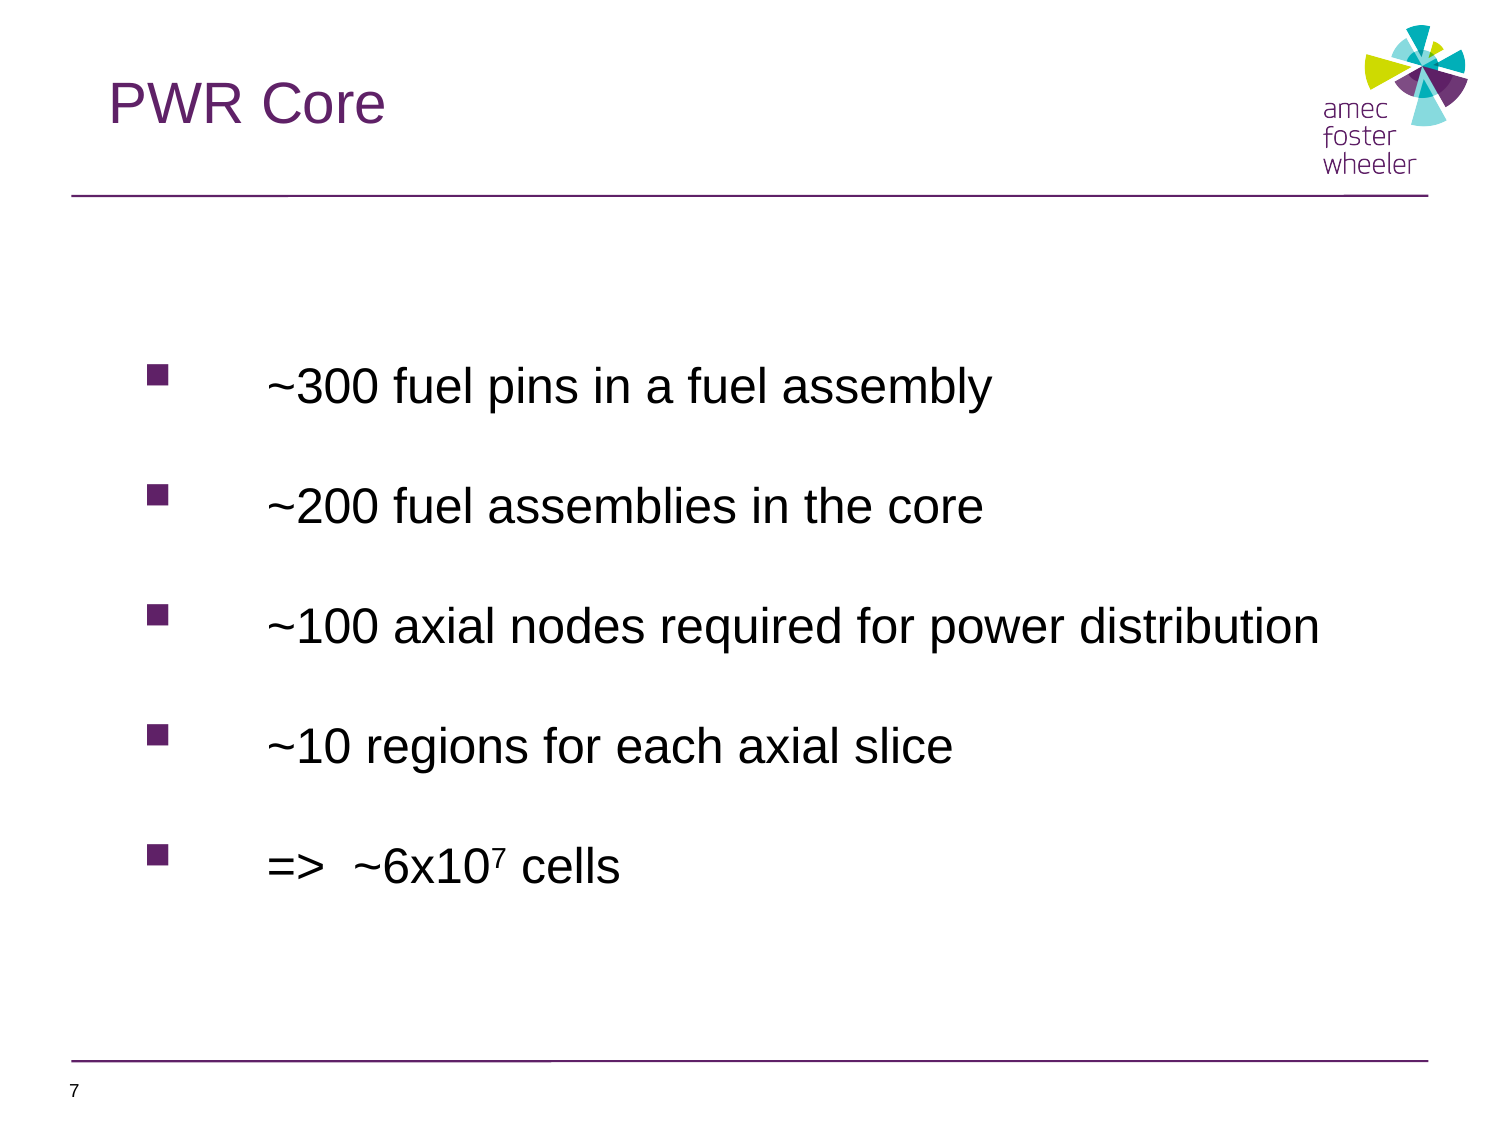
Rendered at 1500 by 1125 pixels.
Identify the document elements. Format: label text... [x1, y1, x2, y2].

text_box ~300 fuel pins in a fuel assembly ~200 fuel assemblies in the core ~100 axial nodes required for power distribution ~10 regions for each axial slice => ~6x107 cells [127, 226, 1427, 1053]
slide_number 7 [54, 1071, 392, 1109]
text_box PWR Core [108, 42, 1450, 167]
picture [1323, 25, 1468, 174]
